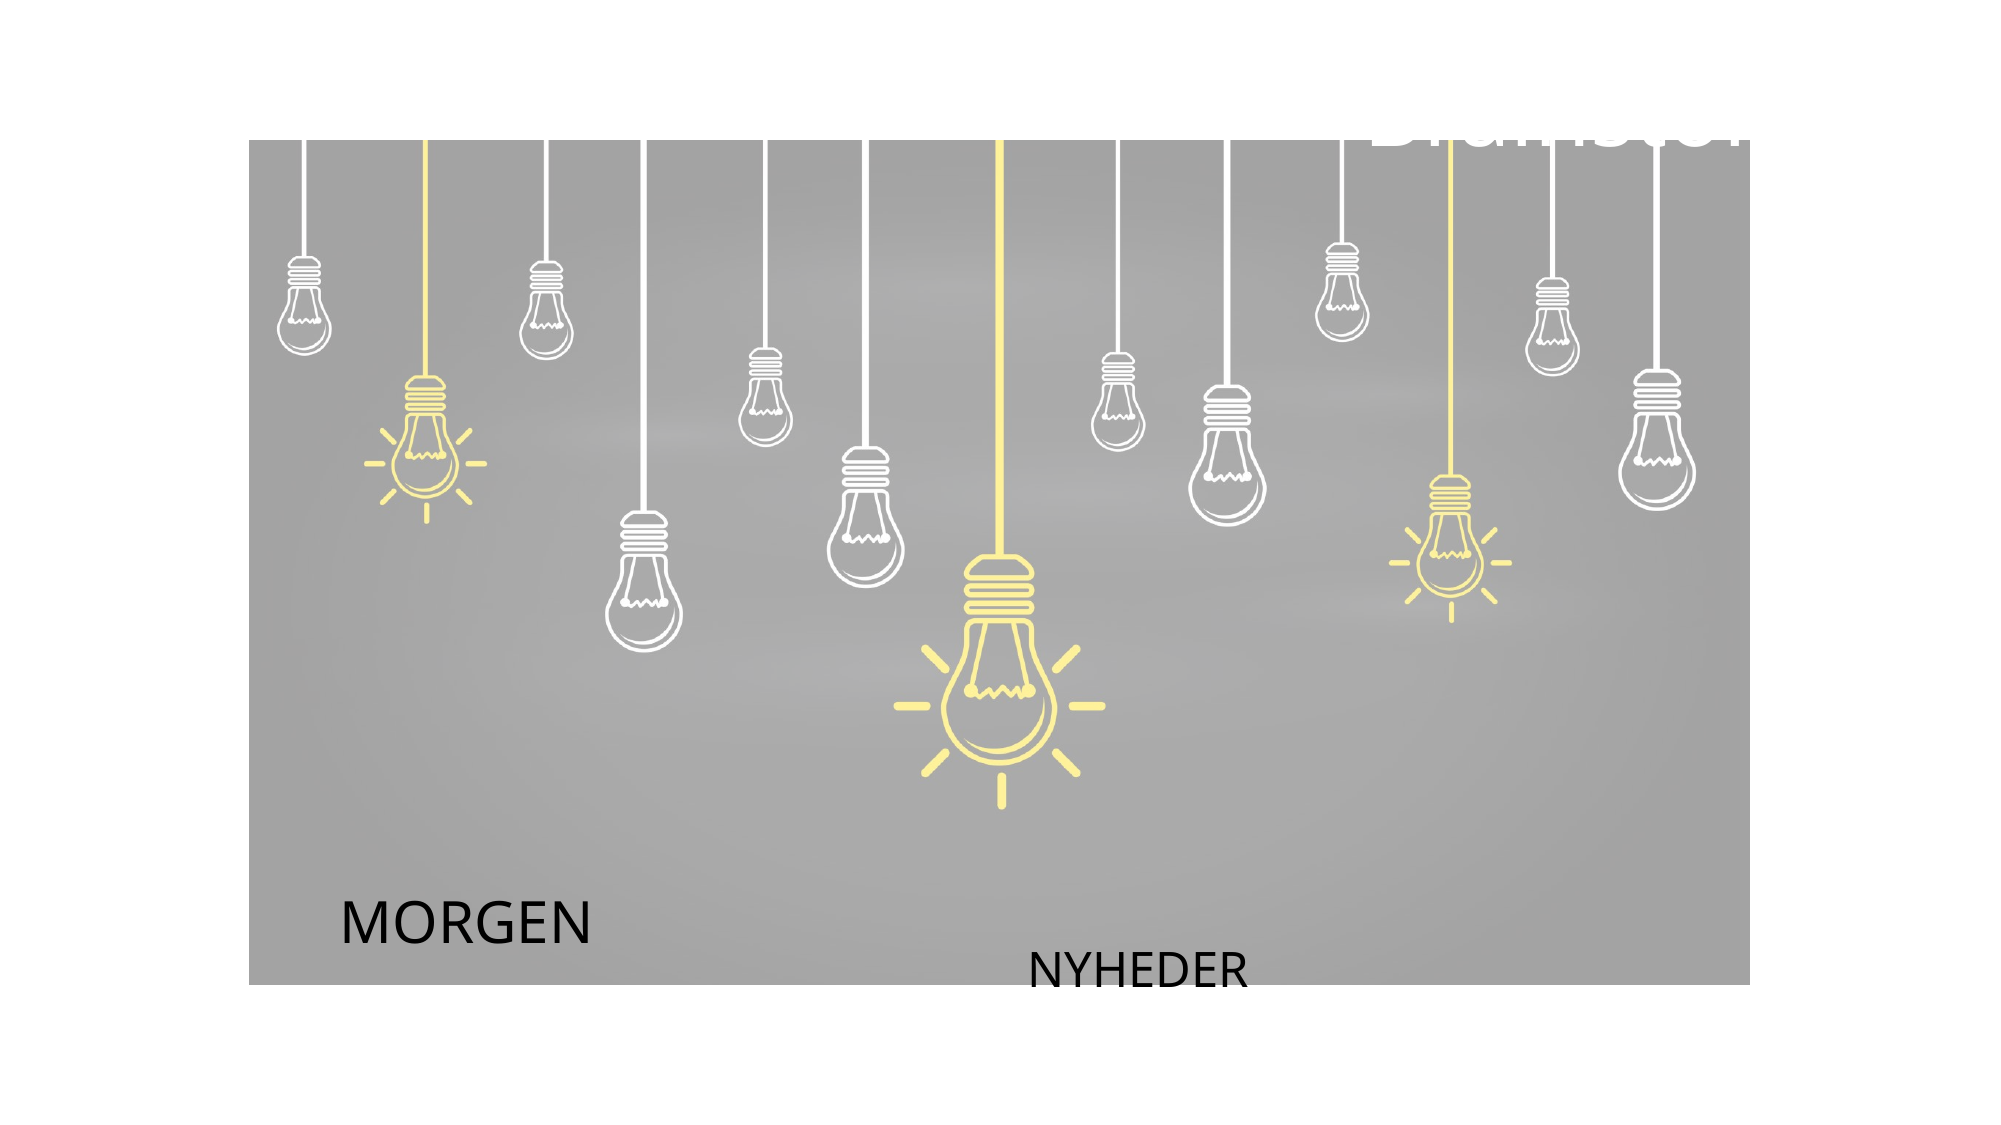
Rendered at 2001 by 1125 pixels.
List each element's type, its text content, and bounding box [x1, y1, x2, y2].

title Brainstorm [137, 59, 1863, 278]
list NYHEDER [1012, 299, 1863, 1014]
picture [249, 140, 1751, 985]
